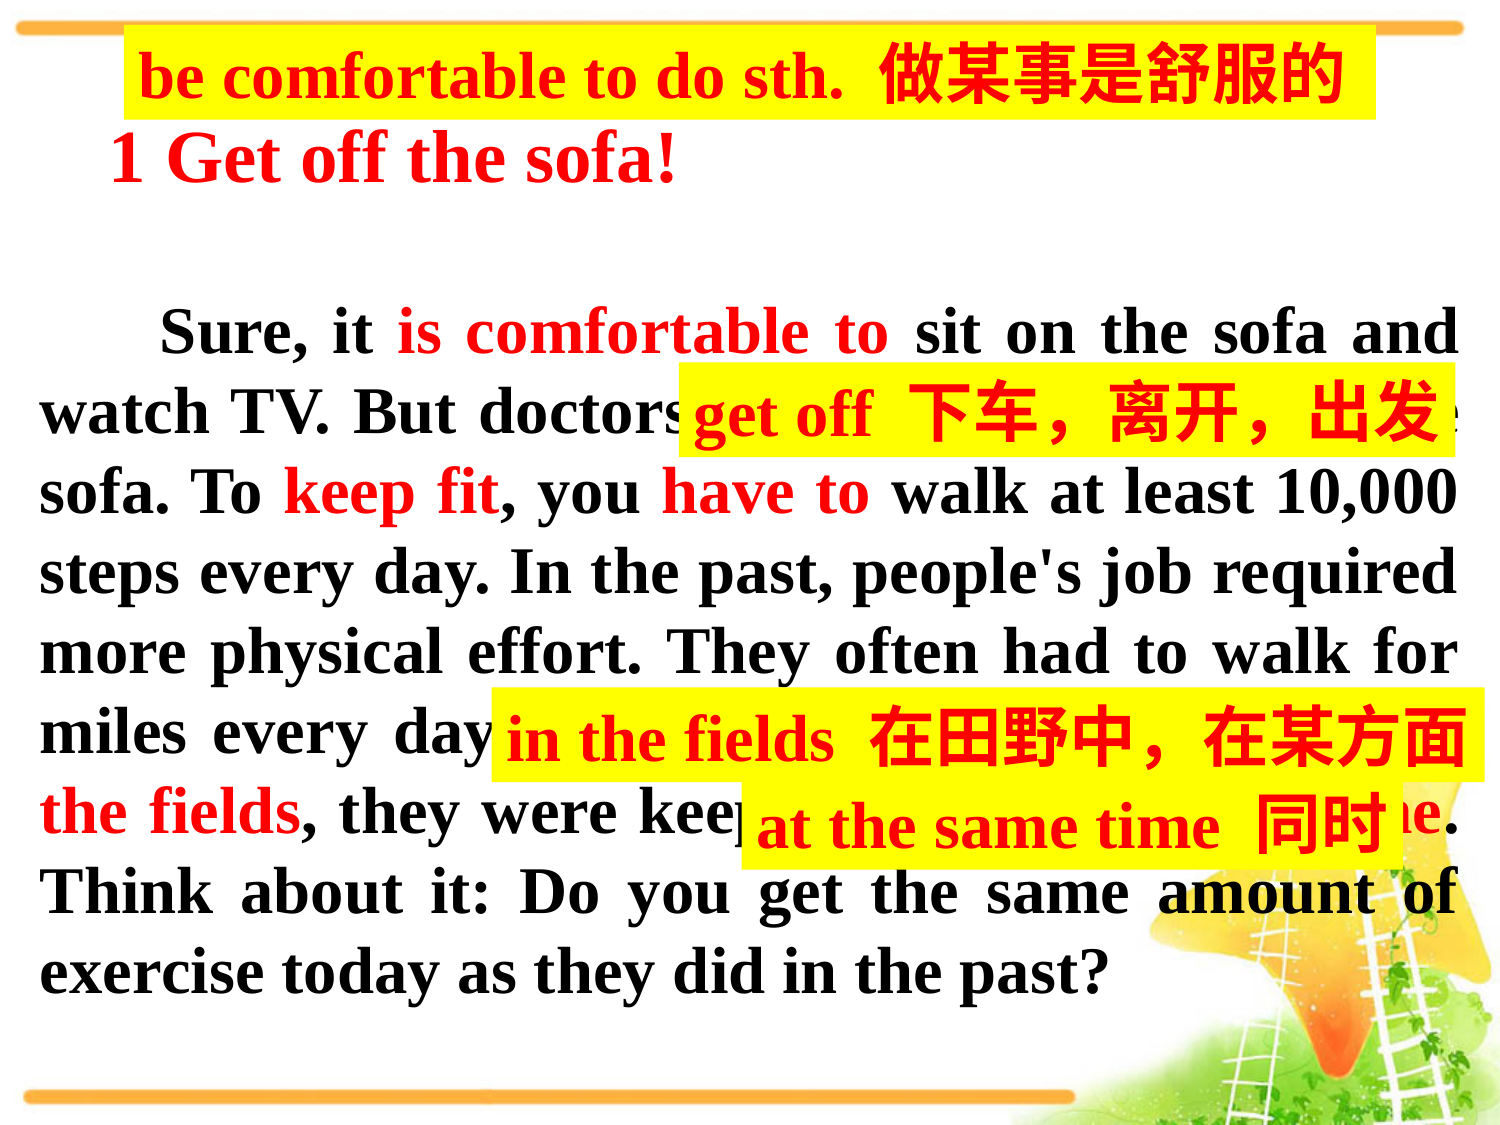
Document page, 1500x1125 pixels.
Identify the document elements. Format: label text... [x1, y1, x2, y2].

text_box at the same time 同时 [741, 774, 1404, 870]
text_box be comfortable to do sth. 做某事是舒服的 [123, 24, 1376, 120]
text_box in the fields 在田野中，在某方面 [491, 687, 1485, 783]
picture [0, 0, 1500, 1125]
text_box get off 下车，离开，出发 [678, 362, 1456, 458]
text_box 1 Get off the sofa! Sure, it is comfortable to sit on the sofa and watch TV. But doctors say you should get off the sofa. To keep fit, you have to walk at least 10,000 steps every day. In the past, people's job required more physical effort. They often had to walk for miles every day. When farmers were working in the fields, they were keeping fit at the same time. Think about it: Do you get the same amount of exercise today as they did in the past? [24, 99, 1475, 1015]
